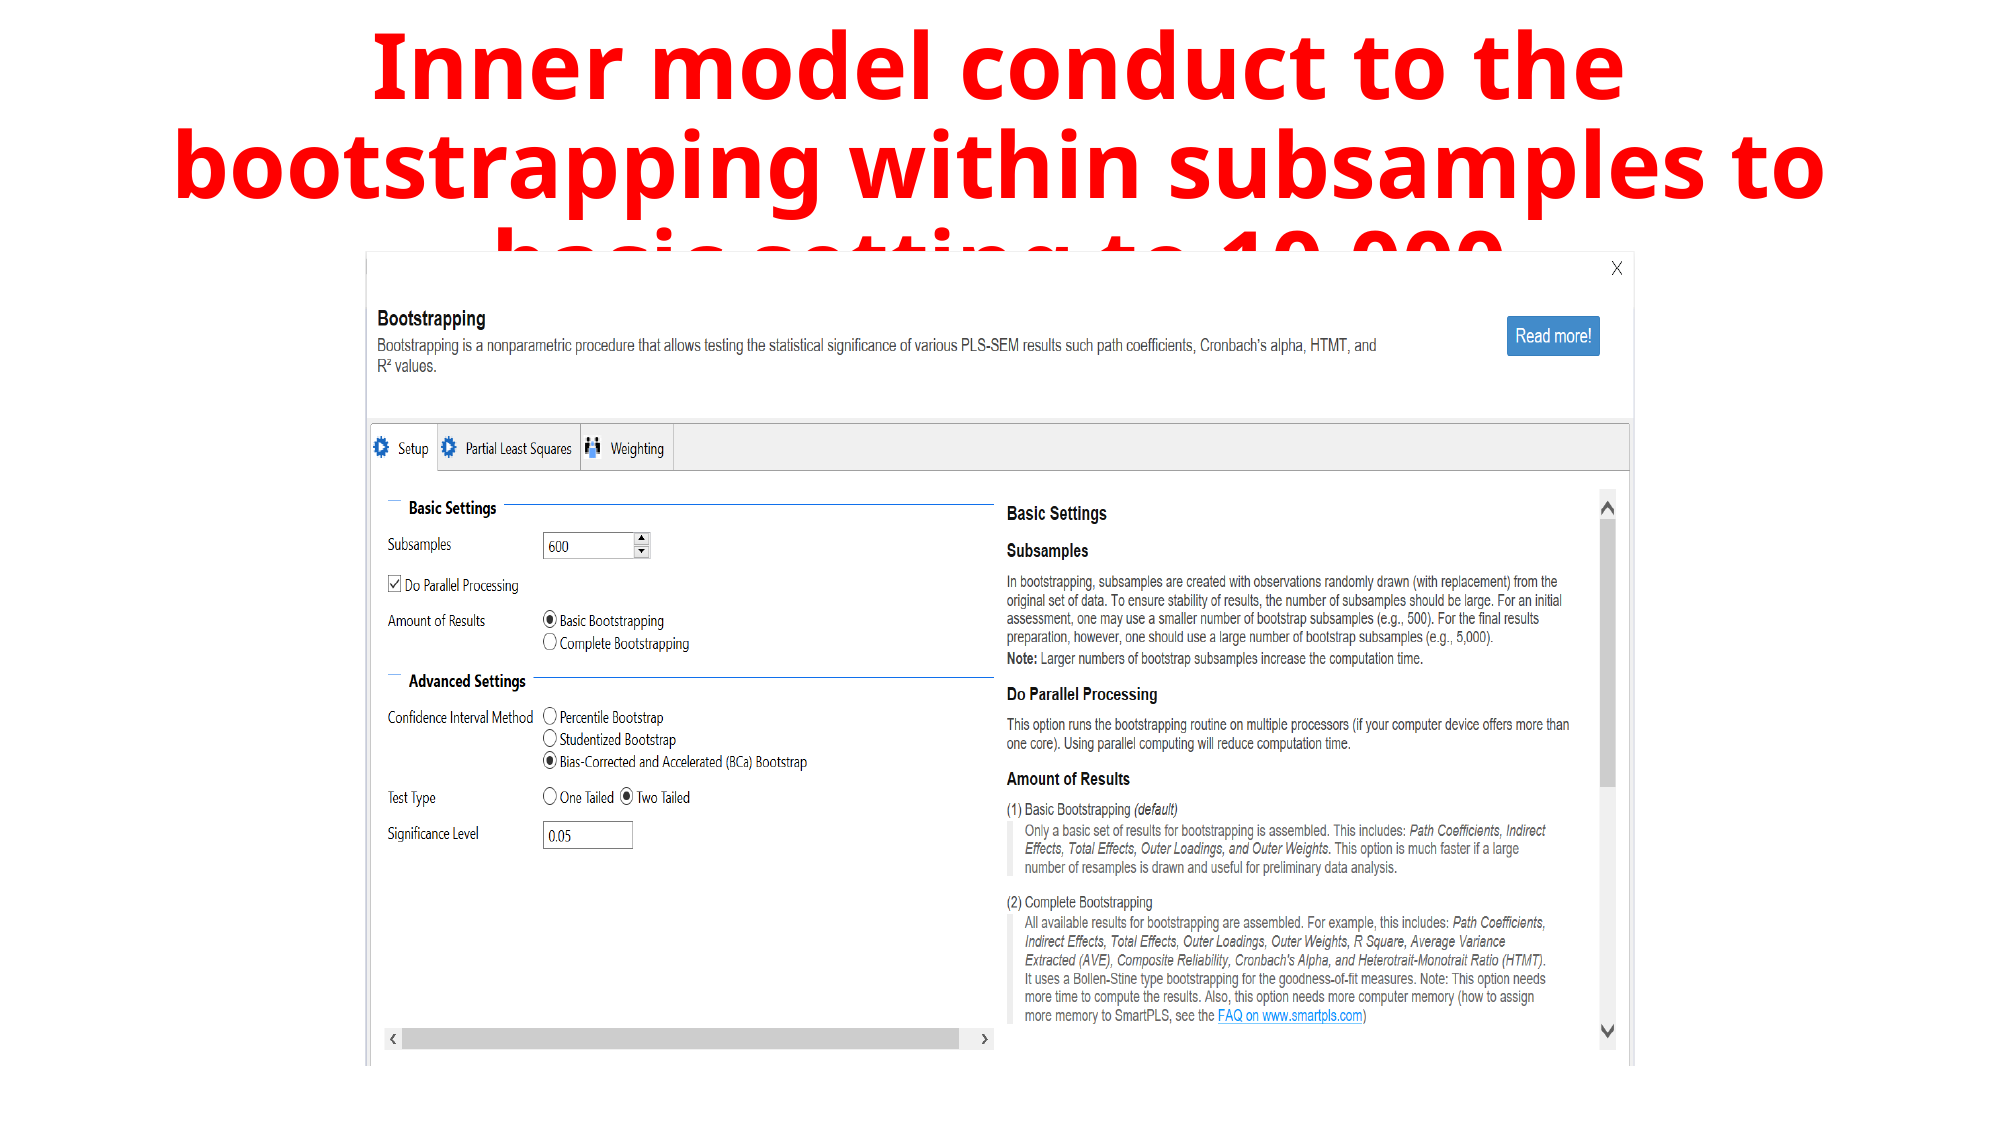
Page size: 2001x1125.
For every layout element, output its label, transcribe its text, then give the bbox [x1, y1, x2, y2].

title Inner model conduct to the bootstrapping within subsamples to basic setting to 10.000 [137, 59, 1863, 278]
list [365, 251, 1635, 1066]
